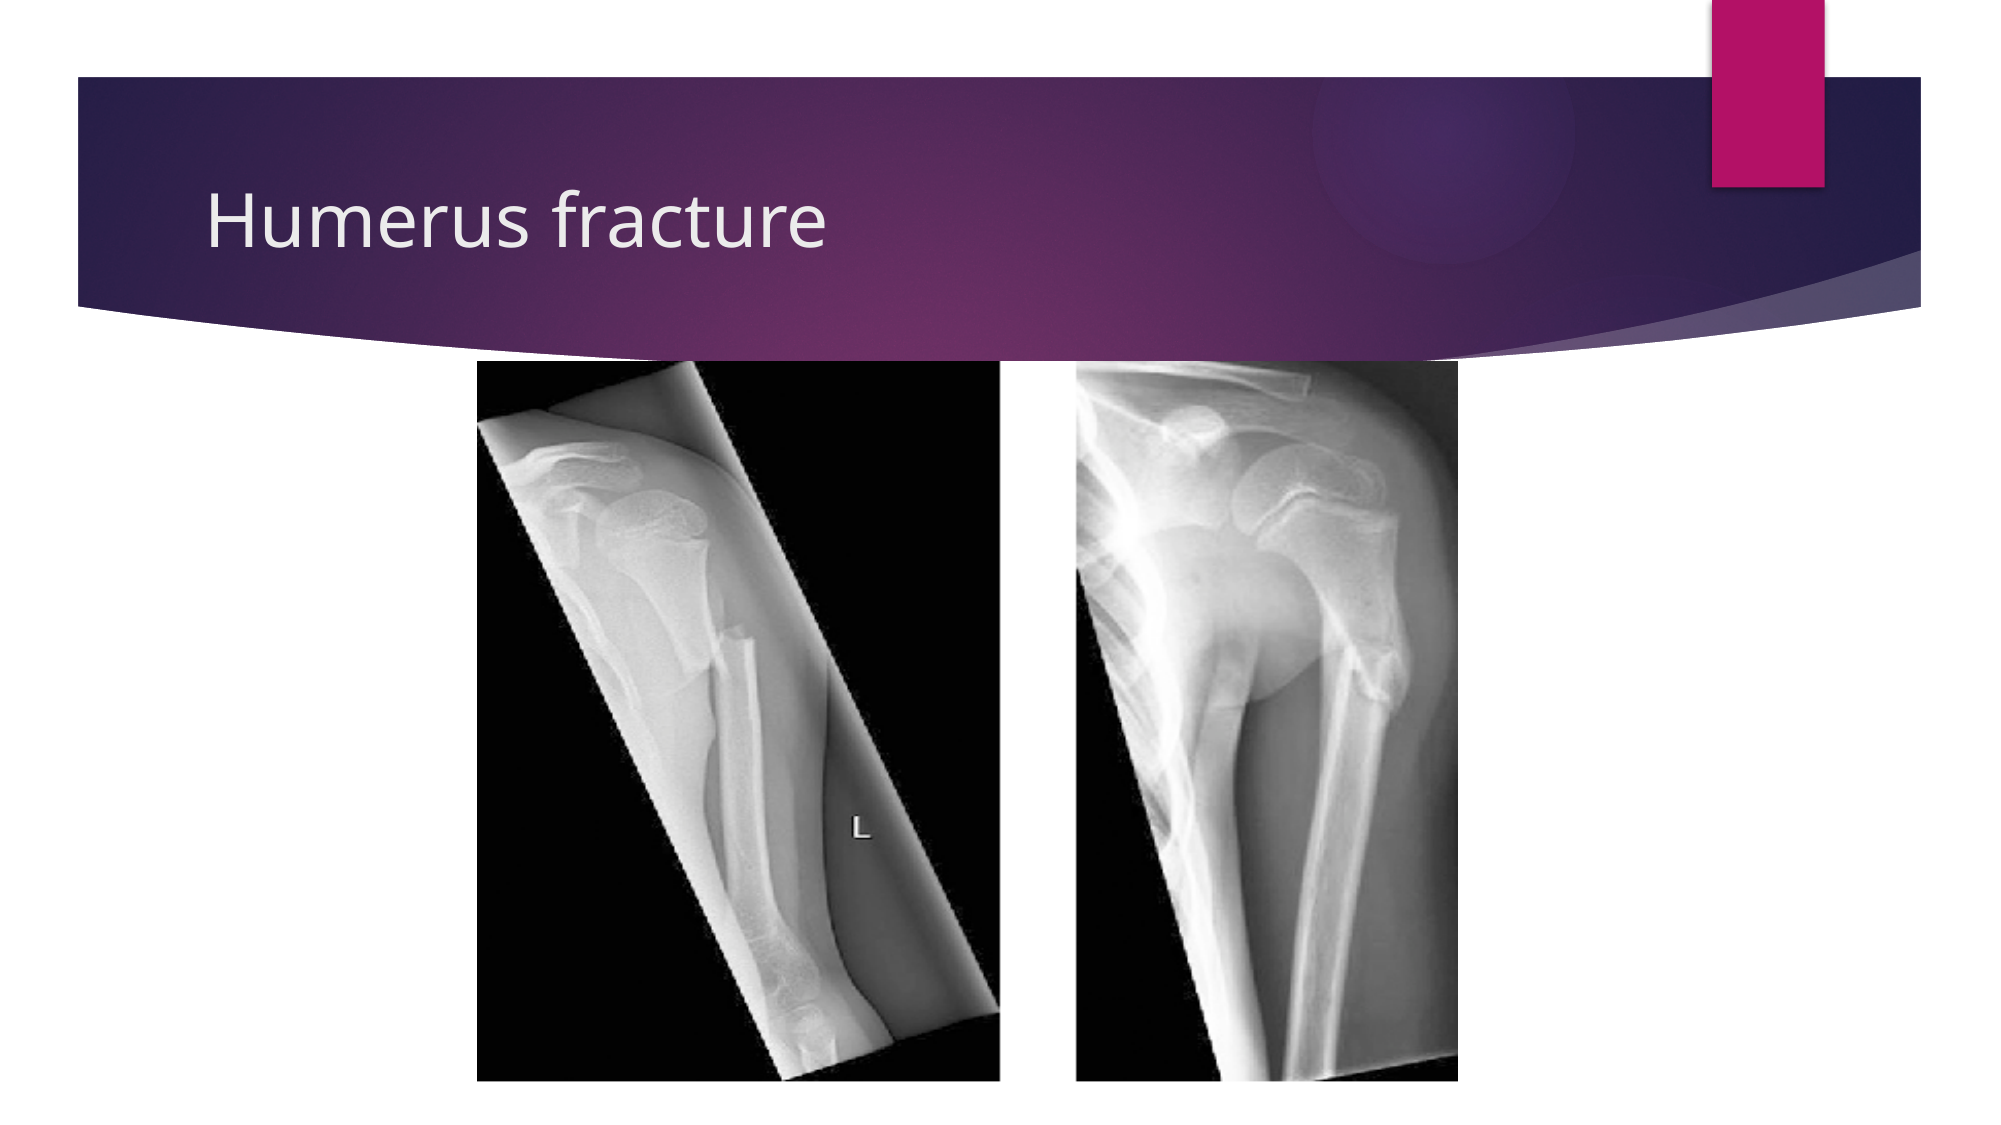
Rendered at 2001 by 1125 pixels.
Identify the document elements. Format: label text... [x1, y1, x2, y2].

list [477, 361, 1458, 1085]
title Humerus fracture [189, 159, 1627, 276]
